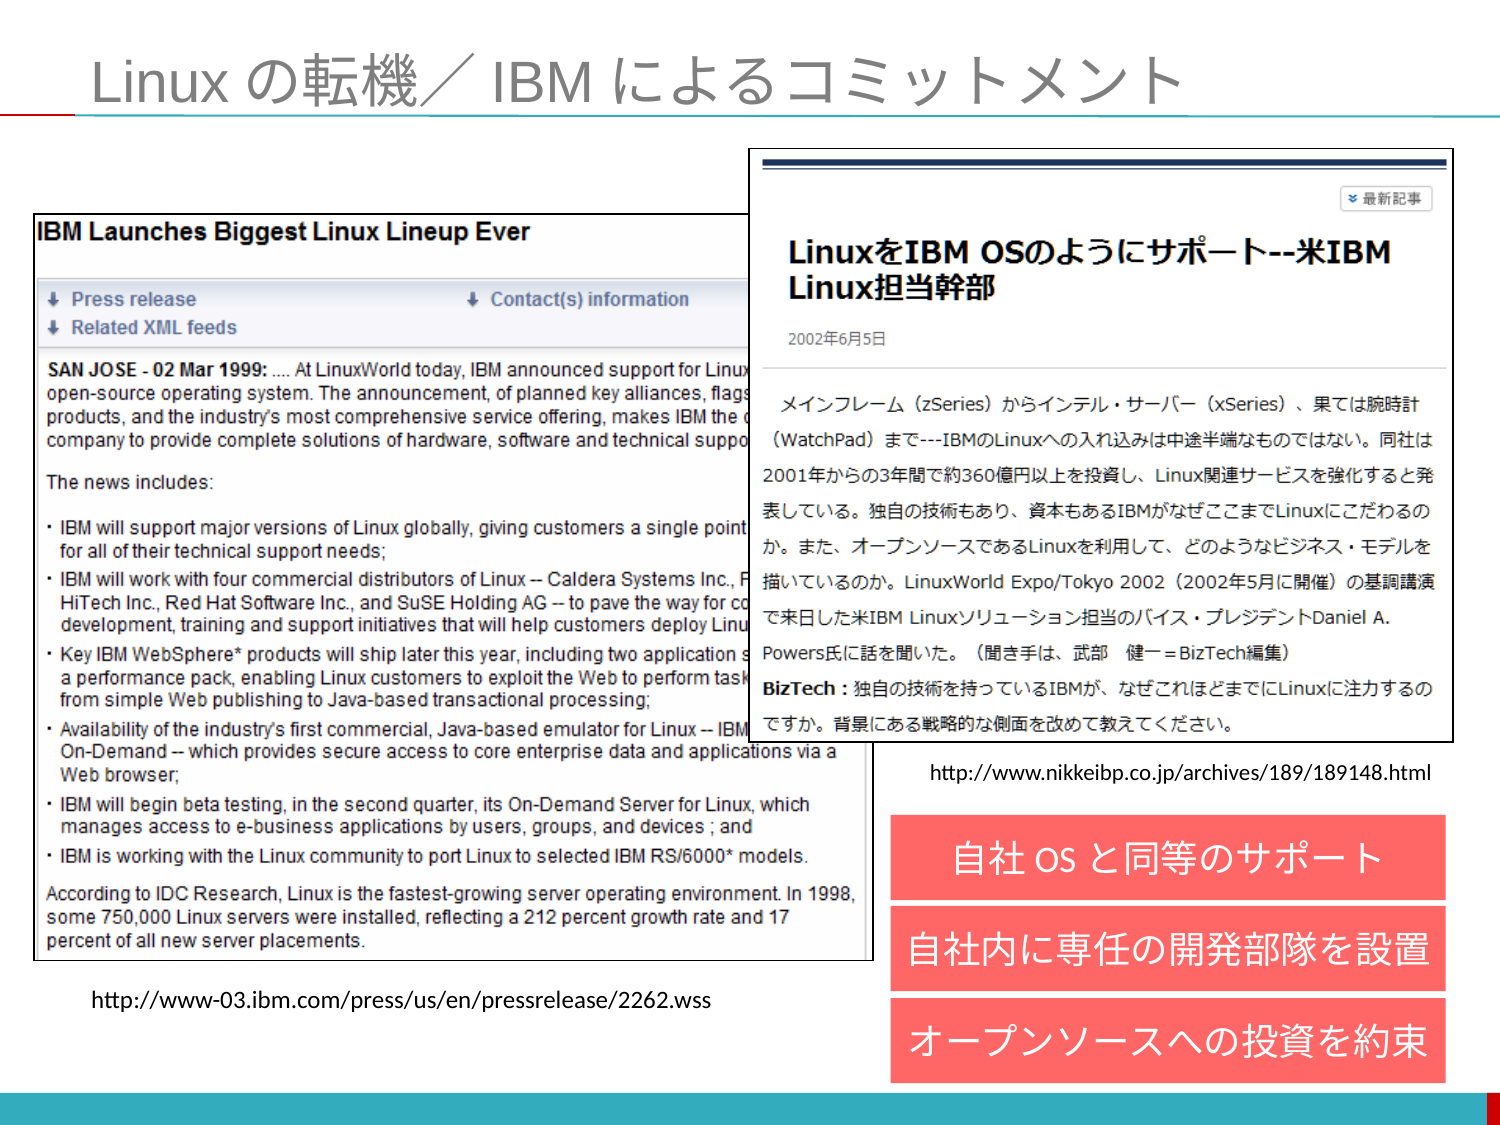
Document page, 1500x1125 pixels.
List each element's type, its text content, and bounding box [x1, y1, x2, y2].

text_box オープンソースへの投資を約束 [890, 998, 1446, 1084]
picture [34, 148, 1453, 961]
title Linuxの転機／IBMによるコミットメント [75, 45, 1500, 114]
text_box 自社OSと同等のサポート [890, 814, 1446, 901]
text_box http://www-03.ibm.com/press/us/en/pressrelease/2262.wss [76, 975, 827, 1021]
text_box 自社内に専任の開発部隊を設置 [890, 905, 1446, 992]
text_box http://www.nikkeibp.co.jp/archives/189/189148.html [915, 750, 1482, 793]
